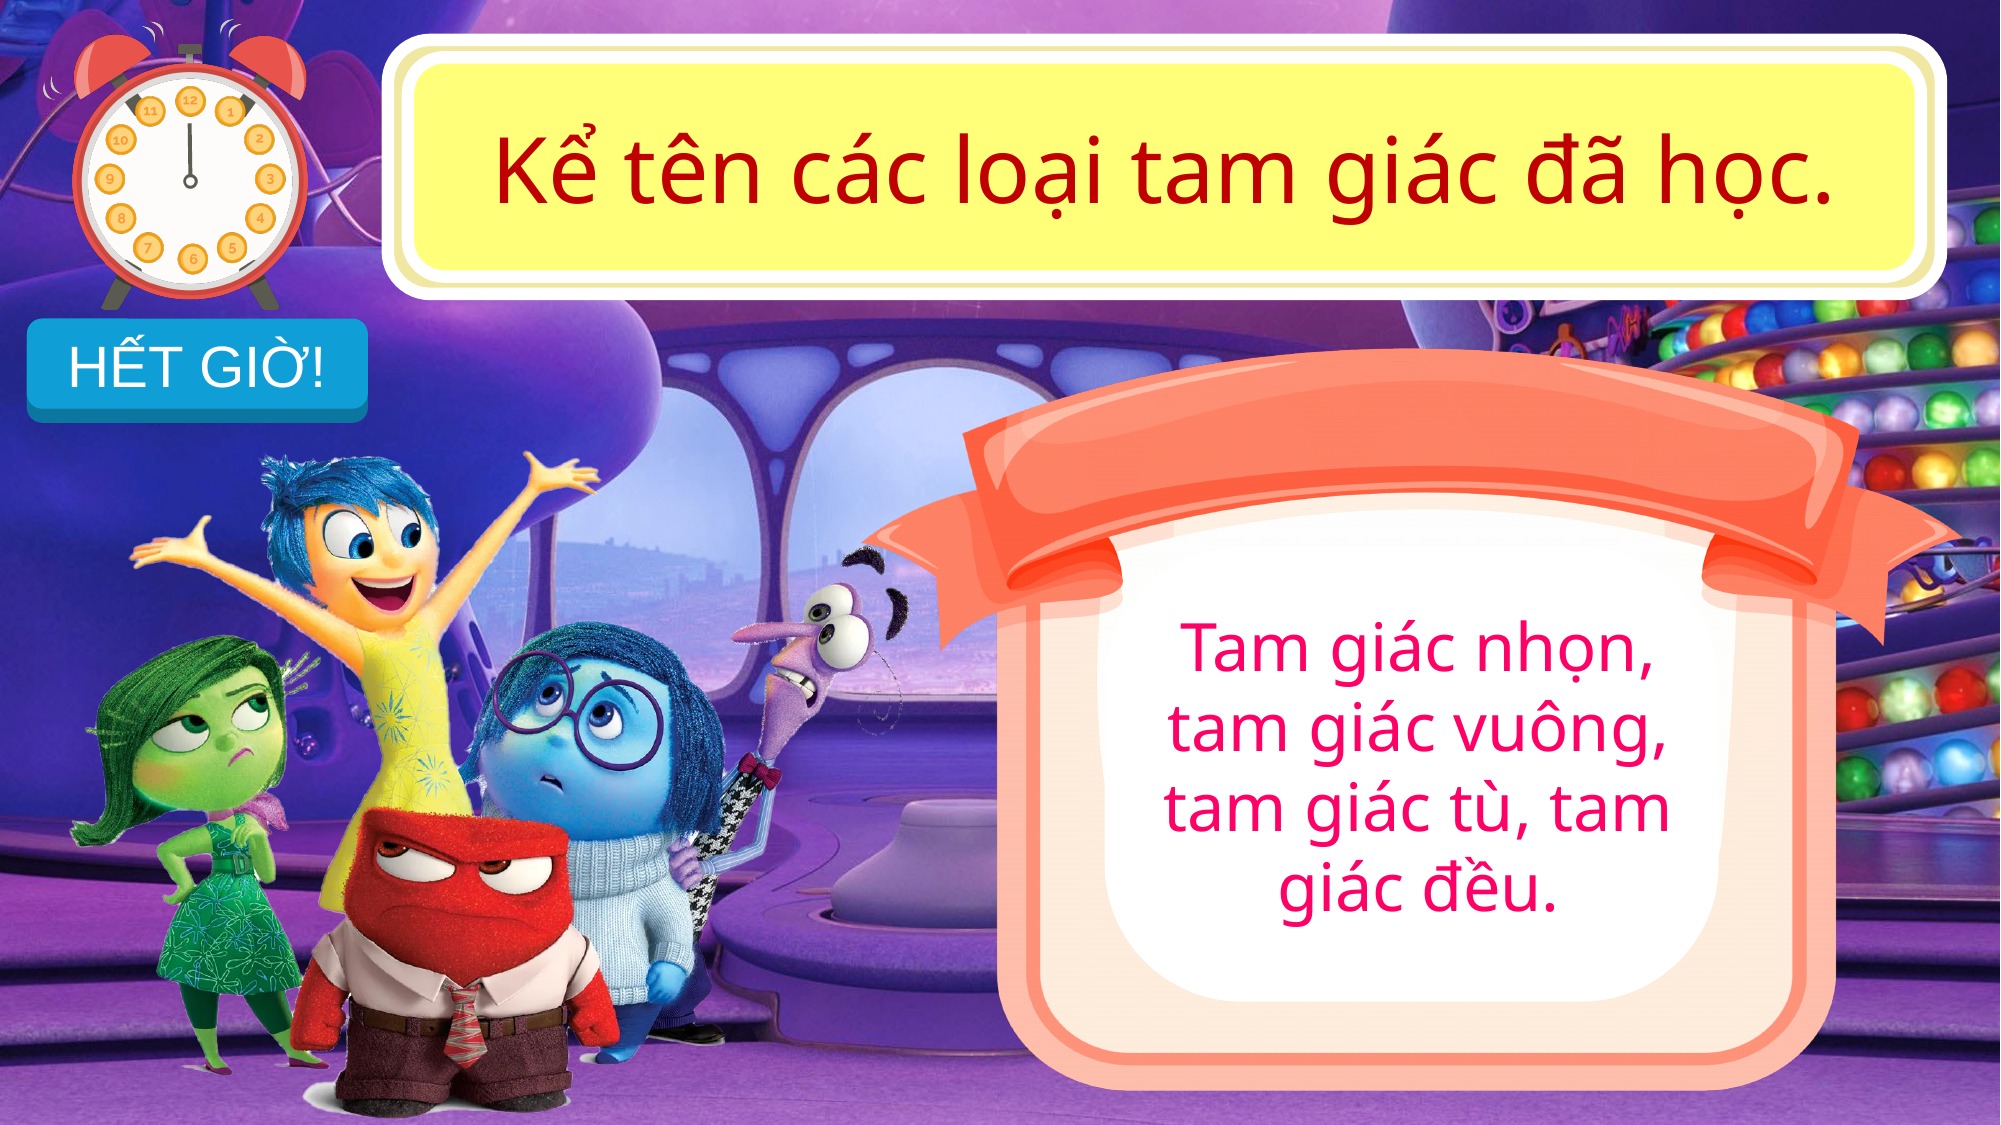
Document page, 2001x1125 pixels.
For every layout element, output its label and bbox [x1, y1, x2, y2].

text_box [387, 39, 1942, 295]
text_box [861, 347, 1963, 1092]
picture [0, 0, 2000, 1125]
text_box [26, 318, 369, 423]
